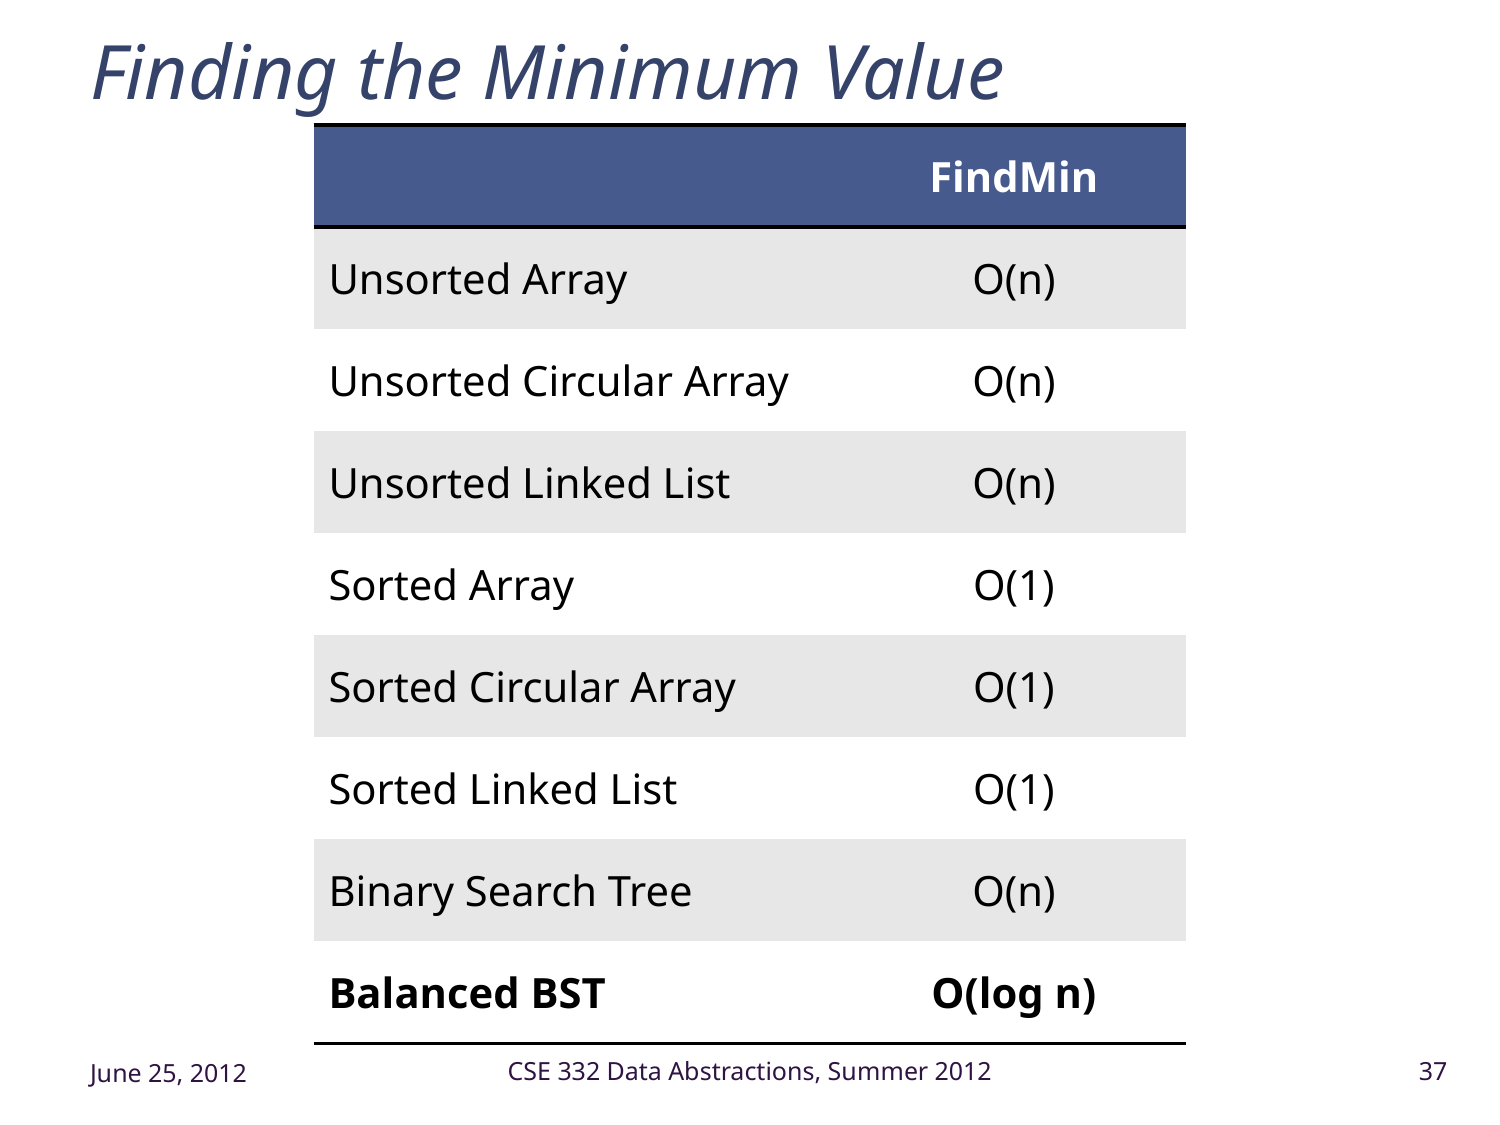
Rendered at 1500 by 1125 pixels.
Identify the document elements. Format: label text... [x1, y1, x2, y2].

table_cell O(n) [841, 329, 1186, 431]
footer CSE 332 Data Abstractions, Summer 2012 [348, 1045, 1152, 1103]
table_cell O(n) [841, 839, 1186, 941]
table_cell O(n) [841, 229, 1186, 329]
table_cell Sorted Linked List [314, 737, 841, 839]
table_cell O(1) [841, 635, 1186, 737]
table_cell O(1) [841, 533, 1186, 635]
table_cell O(n) [841, 431, 1186, 533]
table_cell Binary Search Tree [314, 839, 841, 941]
title Finding the Minimum Value [75, 24, 1463, 105]
table_header [314, 127, 841, 225]
slide_number 37 [1333, 1042, 1463, 1103]
table_cell O(1) [841, 737, 1186, 839]
table_cell Unsorted Circular Array [314, 329, 841, 431]
table_cell Sorted Array [314, 533, 841, 635]
table_cell Unsorted Array [314, 229, 841, 329]
table_cell Balanced BST [314, 941, 841, 1042]
table_header FindMin [841, 127, 1186, 225]
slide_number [75, 1042, 338, 1103]
table_cell O(log n) [841, 941, 1186, 1042]
table_cell Unsorted Linked List [314, 431, 841, 533]
table_cell Sorted Circular Array [314, 635, 841, 737]
